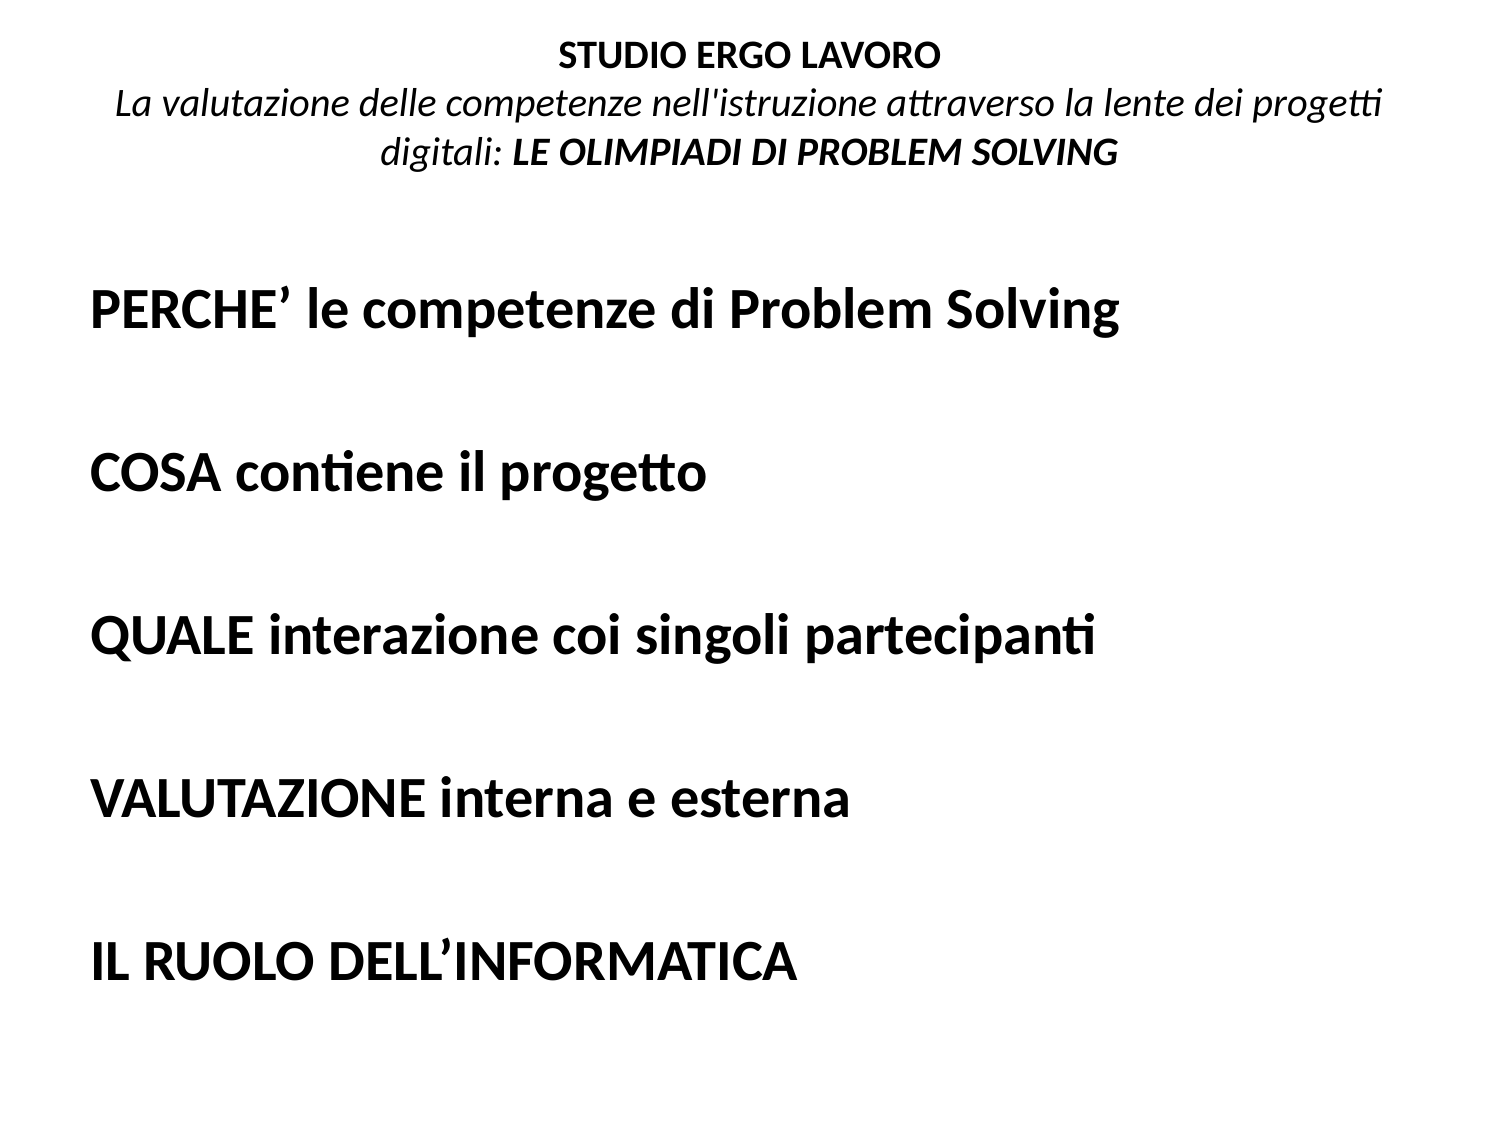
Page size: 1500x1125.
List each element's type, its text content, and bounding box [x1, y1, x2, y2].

list PERCHE’ le competenze di Problem Solving COSA contiene il progetto QUALE interazione coi singoli partecipanti VALUTAZIONE interna e esterna IL RUOLO DELL’INFORMATICA [75, 262, 1425, 1005]
title STUDIO ERGO LAVORO La valutazione delle competenze nell'istruzione attraverso la lente dei progetti digitali: LE OLIMPIADI DI PROBLEM SOLVING [75, 19, 1425, 233]
